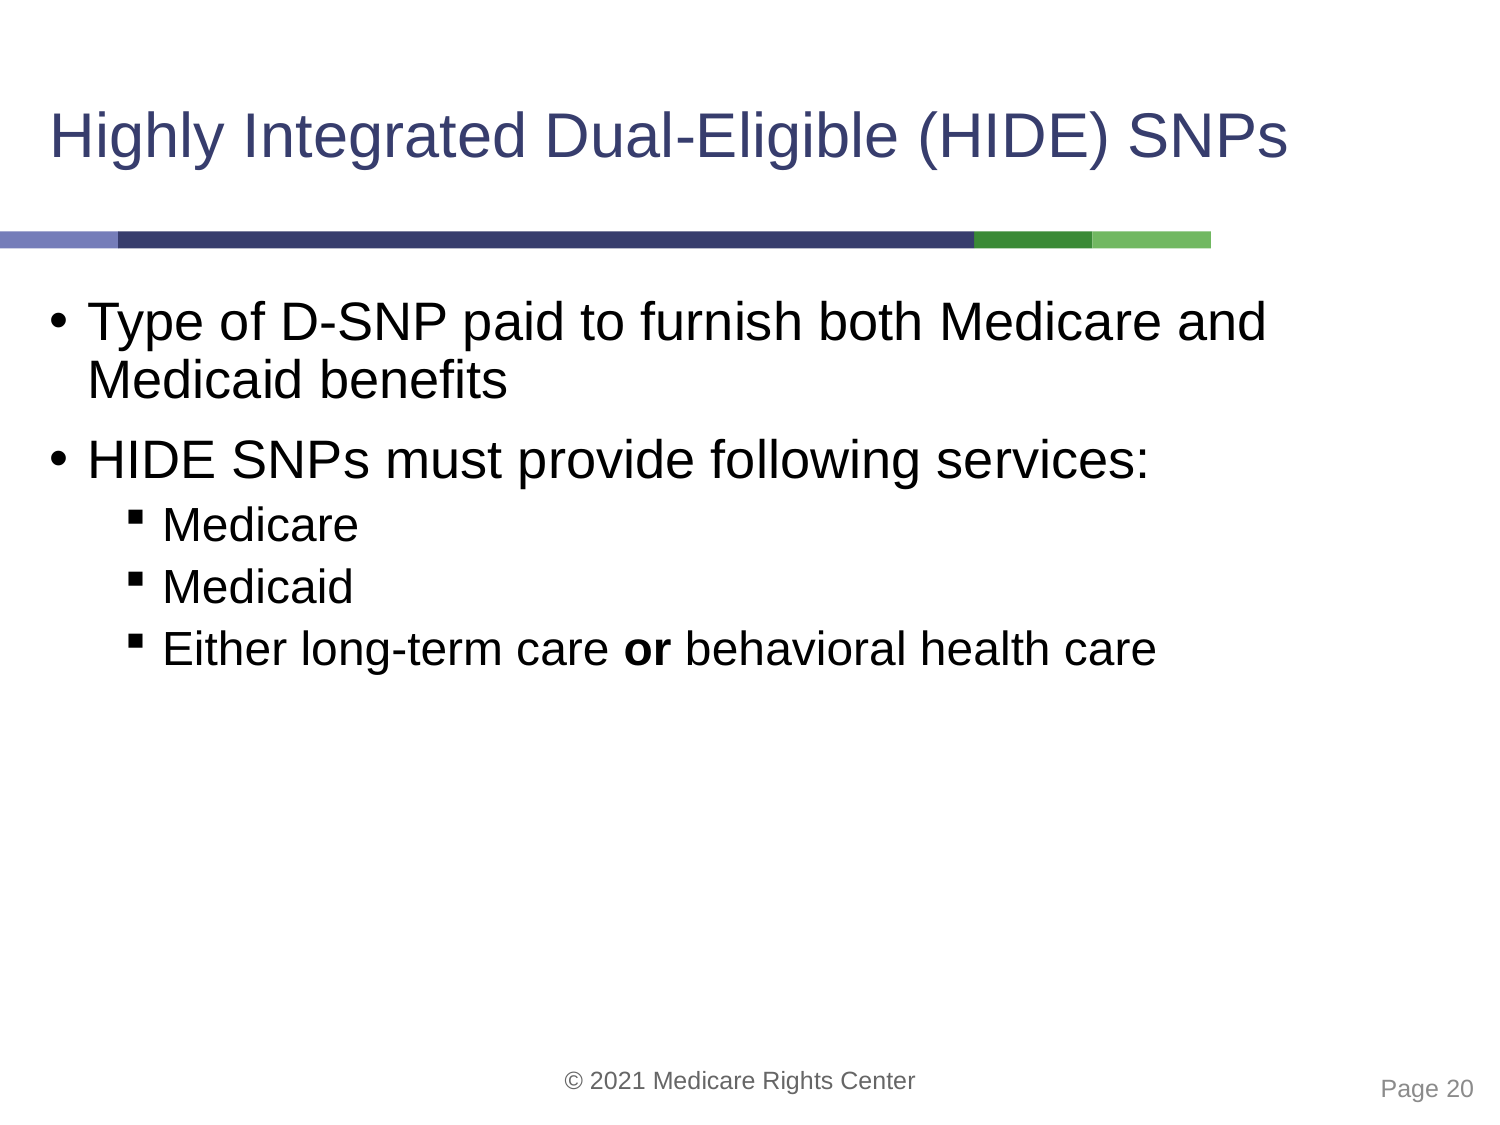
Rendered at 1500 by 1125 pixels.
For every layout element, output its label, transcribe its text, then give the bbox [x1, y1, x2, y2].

title Highly Integrated Dual-Eligible (HIDE) SNPs [34, 68, 1329, 207]
slide_number Page 20 [1151, 1057, 1490, 1118]
list Type of D-SNP paid to furnish both Medicare and Medicaid benefits HIDE SNPs must provide following services: Medicare Medicaid Either long-term care or behavioral health care [34, 285, 1449, 1001]
